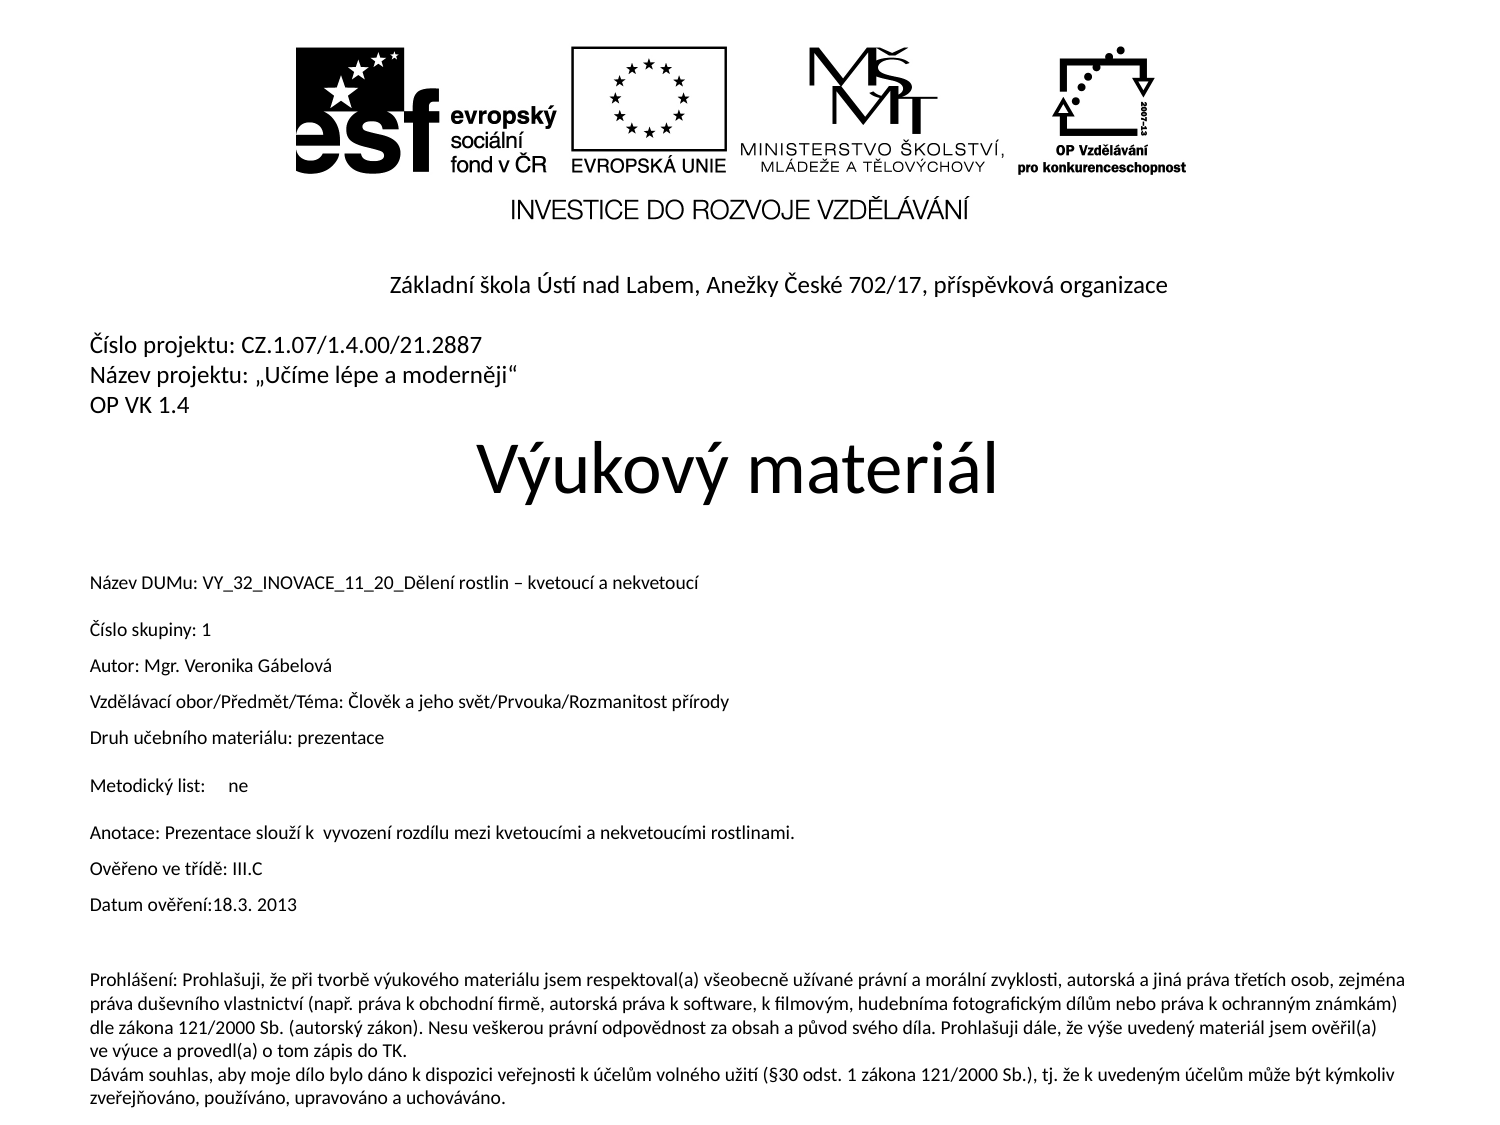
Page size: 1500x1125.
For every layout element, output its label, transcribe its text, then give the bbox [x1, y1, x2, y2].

picture [247, 6, 1247, 252]
text_box Název DUMu: VY_32_INOVACE_11_20_Dělení rostlin – kvetoucí a nekvetoucí Číslo skupiny: 1 Autor: Mgr. Veronika Gábelová Vzdělávací obor/Předmět/Téma: Člověk a jeho svět/Prvouka/Rozmanitost přírody Druh učebního materiálu: prezentace Metodický list: ne Anotace: Prezentace slouží k vyvození rozdílu mezi kvetoucími a nekvetoucími rostlinami. Ověřeno ve třídě: III.C Datum ověření:18.3. 2013 Prohlášení: Prohlašuji, že při tvorbě výukového materiálu jsem respektoval(a) všeobecně užívané právní a morální zvyklosti, autorská a jiná práva třetích osob, zejména práva duševního vlastnictví (např. práva k obchodní firmě, autorská práva k software, k filmovým, hudebníma fotografickým dílům nebo práva k ochranným známkám) dle zákona 121/2000 Sb. (autorský zákon). Nesu veškerou právní odpovědnost za obsah a původ svého díla. Prohlašuji dále, že výše uvedený materiál jsem ověřil(a) ve výuce a provedl(a) o tom zápis do TK. Dávám souhlas, aby moje dílo bylo dáno k dispozici veřejnosti k účelům volného užití (§30 odst. 1 zákona 121/2000 Sb.), tj. že k uvedeným účelům může být kýmkoliv zveřejňováno, používáno, upravováno a uchováváno. Datum: 18.3.2013 Podpis: [74, 562, 1425, 1125]
text_box Základní škola Ústí nad Labem, Anežky České 702/17, příspěvková organizace Číslo projektu: CZ.1.07/1.4.00/21.2887 Název projektu: „Učíme lépe a moderněji“ OP VK 1.4 Výukový materiál [74, 231, 1425, 549]
